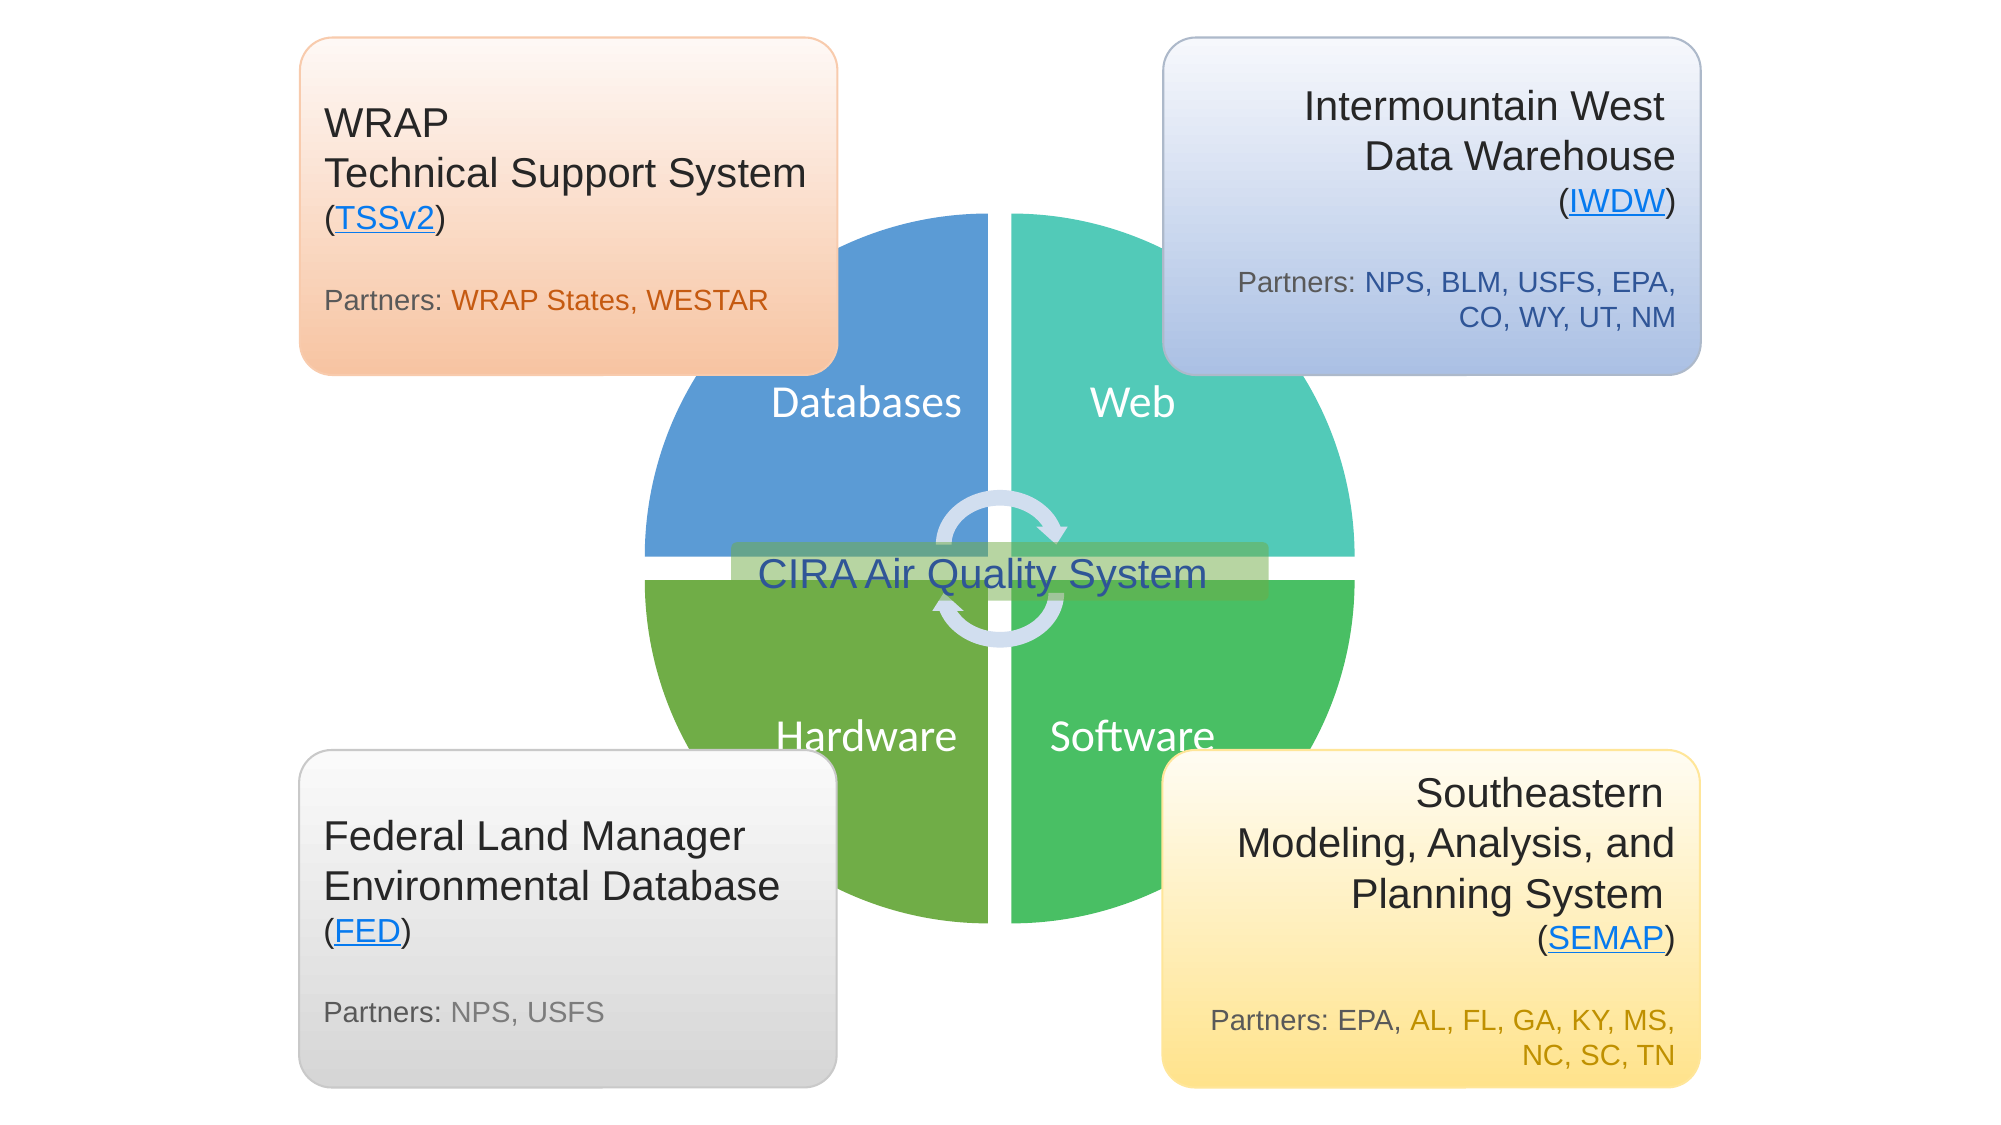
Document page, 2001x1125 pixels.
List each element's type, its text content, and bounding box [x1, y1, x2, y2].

text_box Intermountain West Data Warehouse (IWDW) Partners: NPS, BLM, USFS, EPA, CO, WY, UT, NM [1162, 36, 1702, 376]
text_box Federal Land Manager Environmental Database (FED) Partners: NPS, USFS [298, 748, 838, 1089]
text_box Southeastern Modeling, Analysis, and Planning System (SEMAP) Partners: EPA, AL, FL, GA, KY, MS, NC, SC, TN [1161, 748, 1701, 1089]
text_box WRAP Technical Support System (TSSv2) Partners: WRAP States, WESTAR [298, 36, 839, 377]
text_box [349, 87, 1650, 1050]
